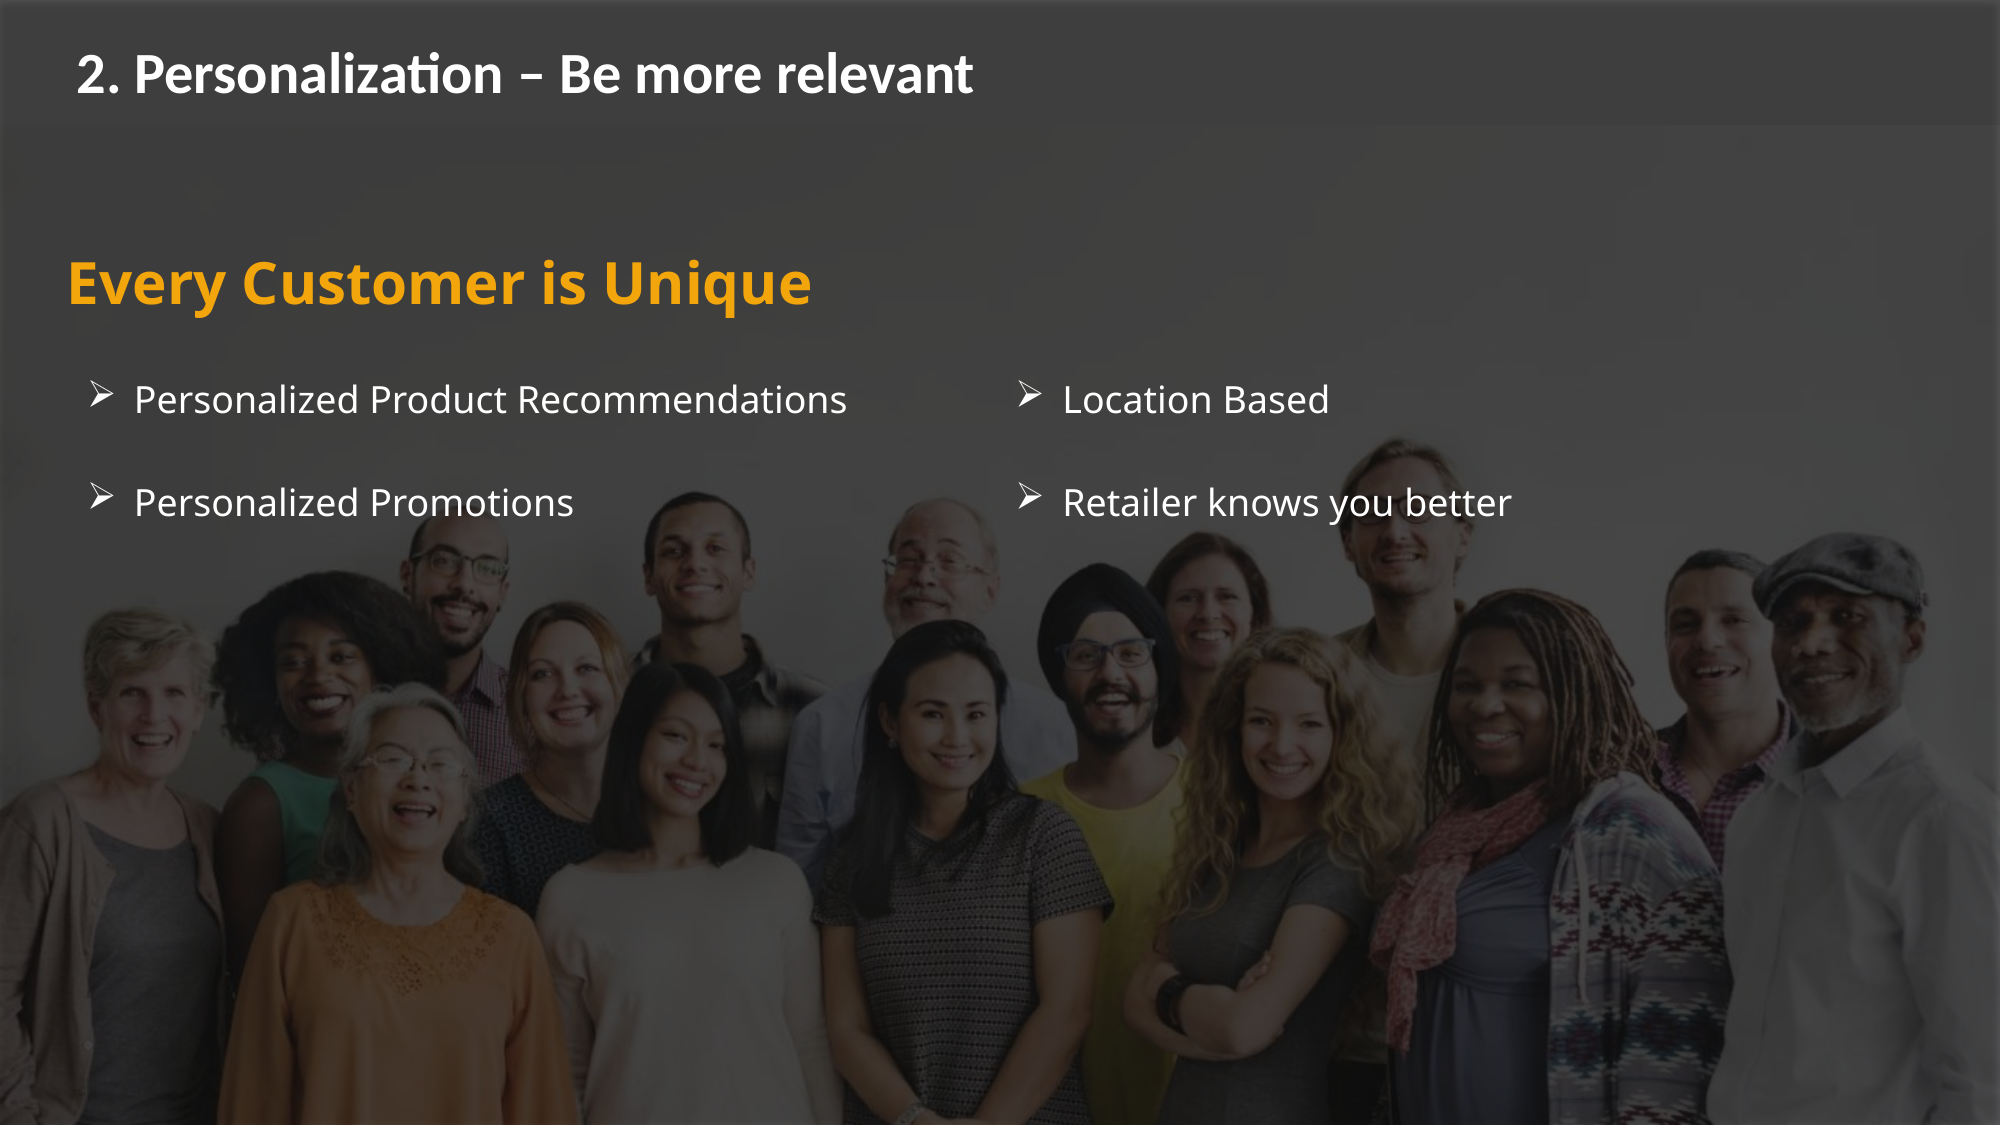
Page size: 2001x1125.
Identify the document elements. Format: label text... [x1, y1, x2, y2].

picture [0, 125, 2000, 1125]
text_box 2. Personalization – Be more relevant [61, 27, 991, 113]
text_box [0, 0, 2000, 123]
